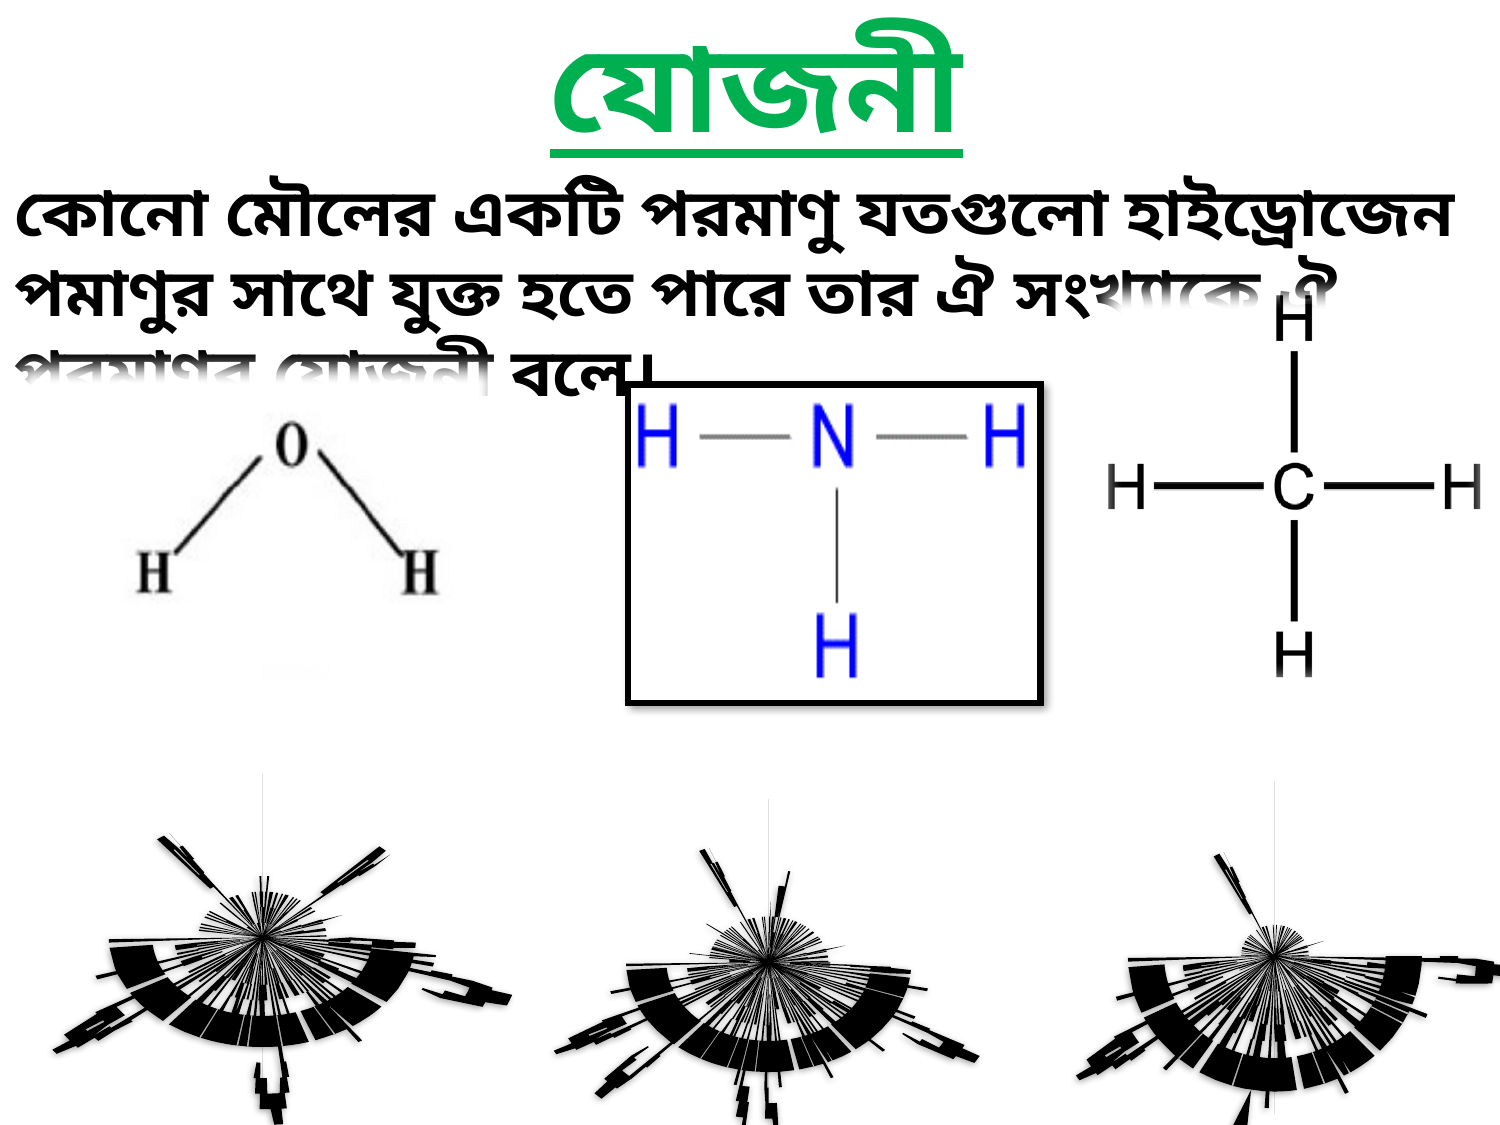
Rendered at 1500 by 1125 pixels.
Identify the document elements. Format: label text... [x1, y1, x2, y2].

text_box পানির অণুতে অক্সিজেনের দুটি হাত। সুতরাং অক্সিজেনের যোজনী=২ [51, 773, 513, 1125]
picture [0, 349, 513, 680]
picture [1087, 274, 1500, 699]
text_box এ্যামোনিয়ার অণুতে নাইট্রোজেনের তিনটি হাত। সুতরাং নাইট্রোজেনের যোজনী=৩ [553, 798, 981, 1125]
picture [630, 387, 1038, 701]
text_box মিথেনের অণুতে কার্বনের চারটি হাত। সুতরাং কার্বনের যোজনী=৪ [1075, 780, 1500, 1125]
text_box যোজনী [174, 0, 1338, 162]
text_box কোনো মৌলের একটি পরমাণু যতগুলো হাইড্রোজেন পমাণুর সাথে যুক্ত হতে পারে তার ঐ সংখ্যাকে ঐ পরমাণুর যোজনী বলে। [0, 162, 1500, 418]
